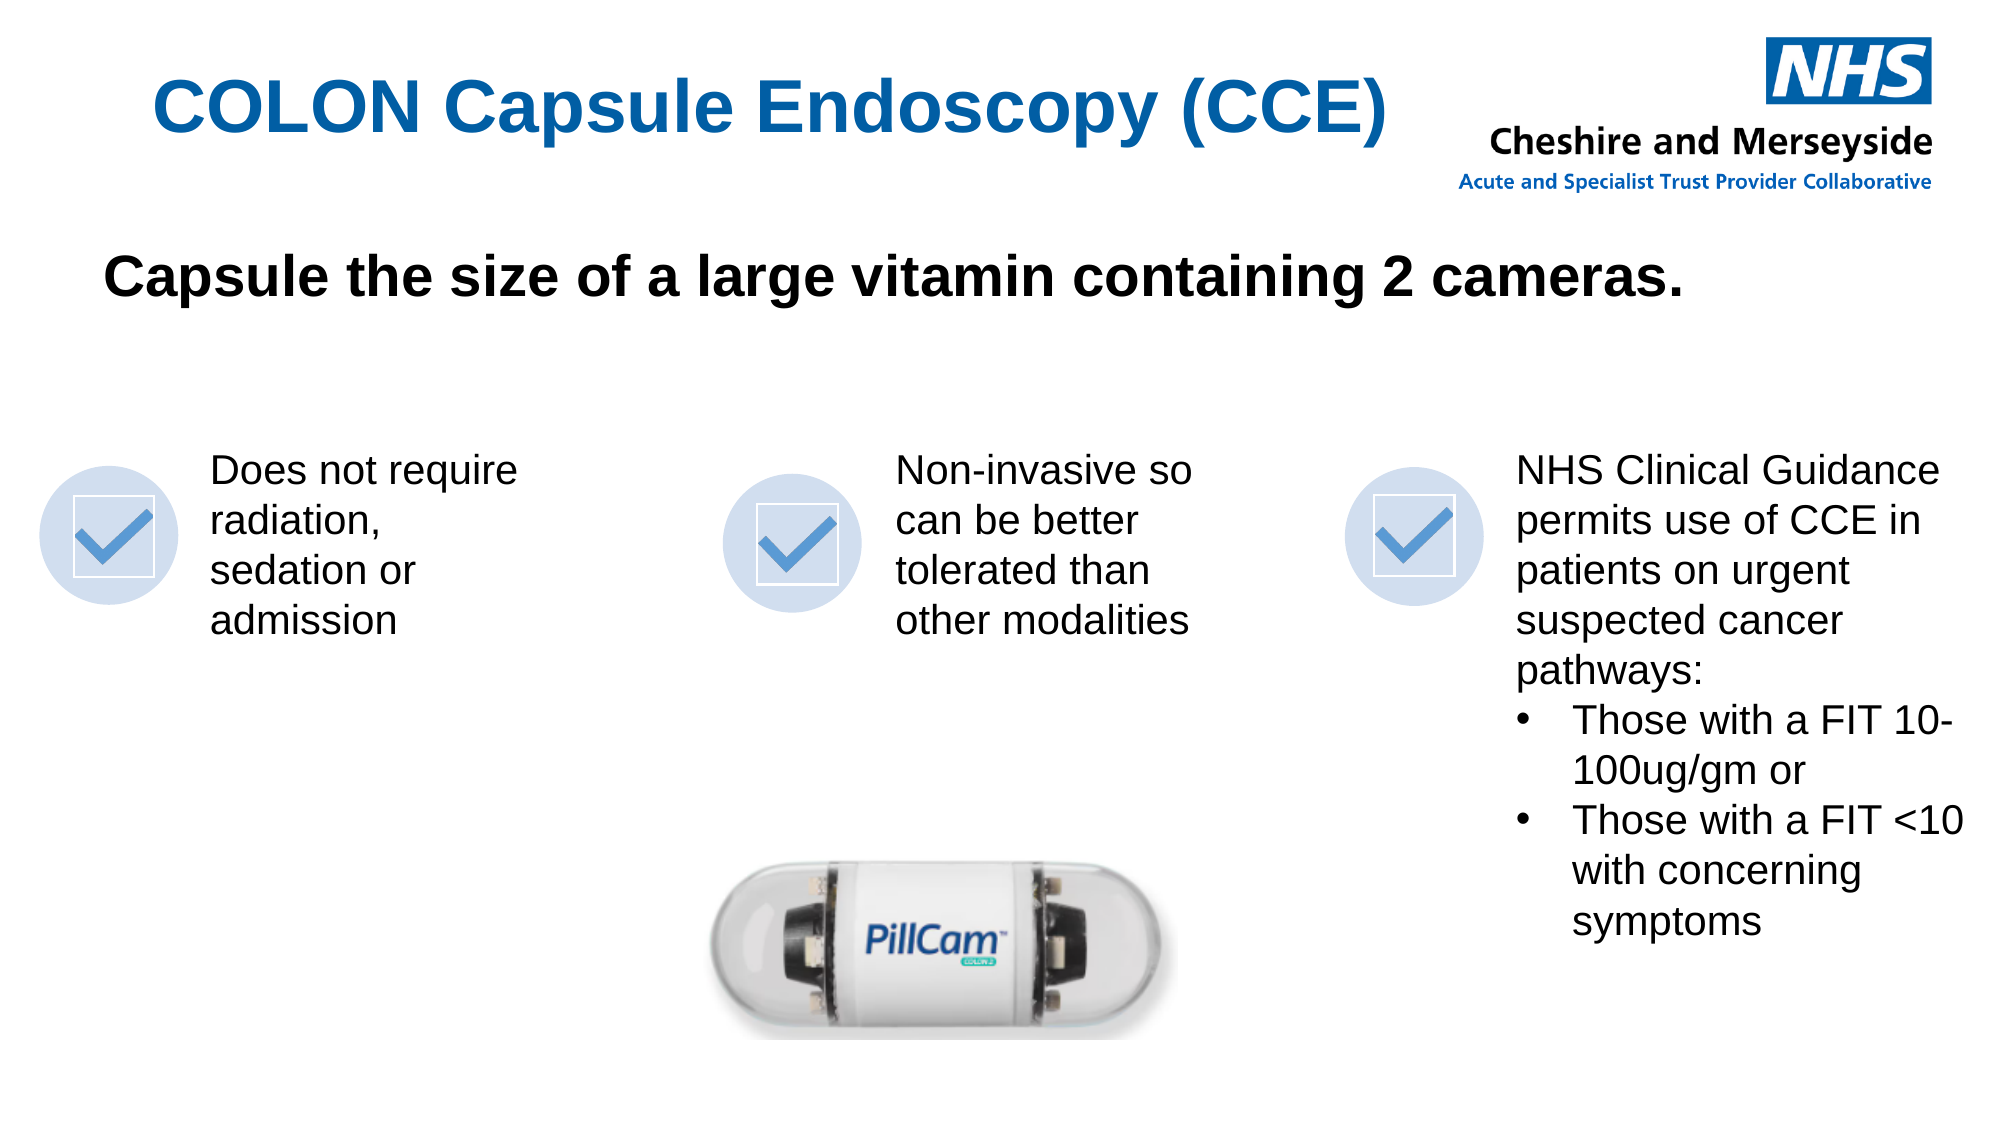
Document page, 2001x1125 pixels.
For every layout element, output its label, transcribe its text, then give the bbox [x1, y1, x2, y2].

text_box [39, 465, 179, 605]
text_box Non-invasive so can be better tolerated than other modalities [880, 435, 1264, 651]
text_box Does not require radiation, sedation or admission [195, 435, 535, 651]
text_box [73, 495, 155, 578]
list Capsule the size of a large vitamin containing 2 cameras. [88, 238, 1814, 915]
picture [685, 850, 1178, 1040]
text_box [1373, 494, 1456, 577]
text_box [1344, 467, 1484, 606]
text_box [756, 503, 839, 586]
title COLON Capsule Endoscopy (CCE) [137, 59, 1462, 278]
text_box NHS Clinical Guidance permits use of CCE in patients on urgent suspected cancer pathways: Those with a FIT 10-100ug/gm or Those with a FIT <10 with concerning symptoms [1501, 435, 2000, 951]
text_box [722, 473, 862, 613]
picture [1327, 37, 1932, 239]
